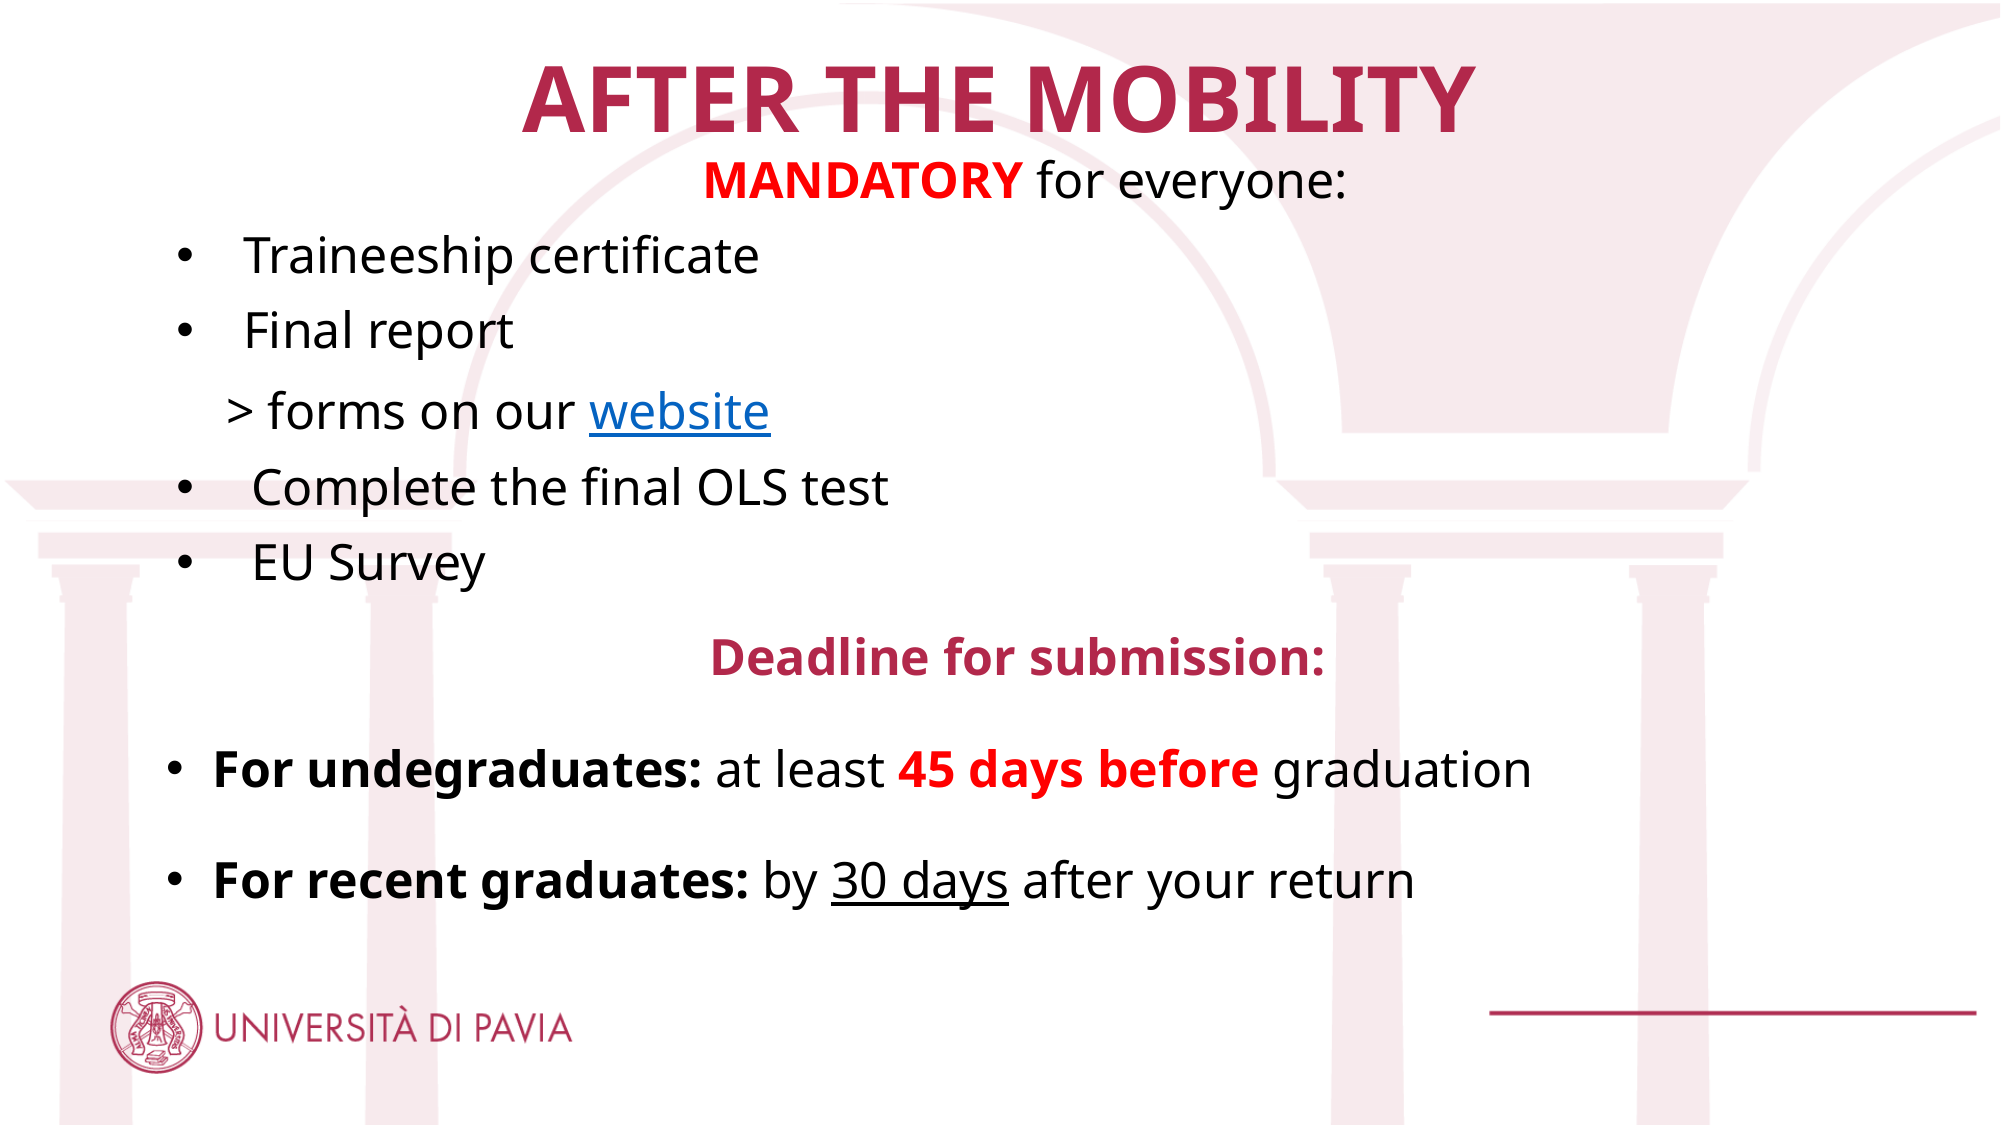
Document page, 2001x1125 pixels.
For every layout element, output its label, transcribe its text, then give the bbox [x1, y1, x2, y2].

picture [0, 0, 2001, 1125]
subtitle MANDATORY for everyone: Traineeship certificate Final report > forms on our website Complete the final OLS test EU Survey [153, 148, 1889, 624]
text_box AFTER THE MOBILITY [249, 0, 1750, 160]
text_box Deadline for submission: For undegraduates: at least 45 days before graduation For recent graduates: by 30 days after your return [151, 624, 1889, 951]
